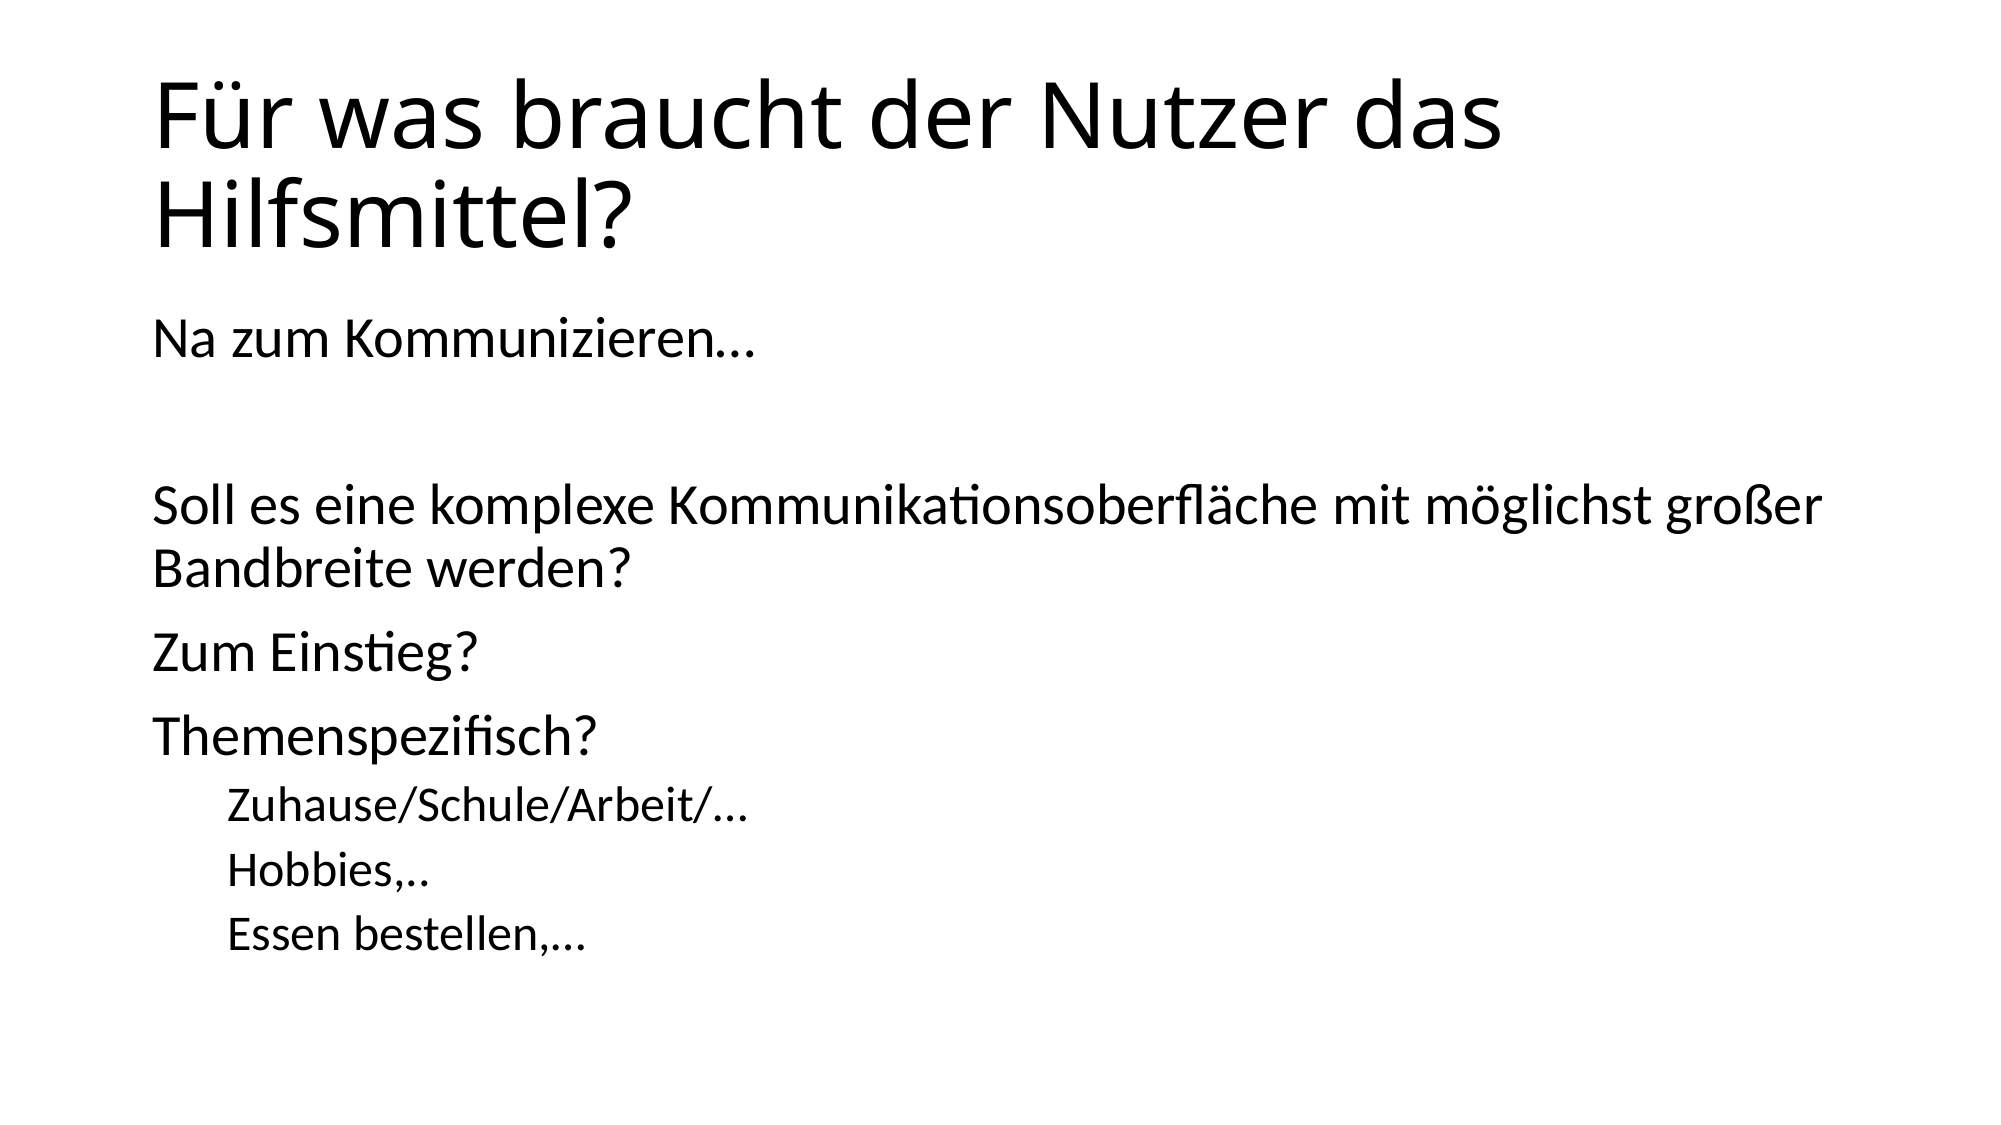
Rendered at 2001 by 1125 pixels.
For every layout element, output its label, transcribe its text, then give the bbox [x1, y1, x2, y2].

title Für was braucht der Nutzer das Hilfsmittel? [137, 59, 1863, 278]
list Na zum Kommunizieren… Soll es eine komplexe Kommunikationsoberfläche mit möglichst großer Bandbreite werden? Zum Einstieg? Themenspezifisch? Zuhause/Schule/Arbeit/… Hobbies,.. Essen bestellen,… [137, 299, 1863, 1014]
